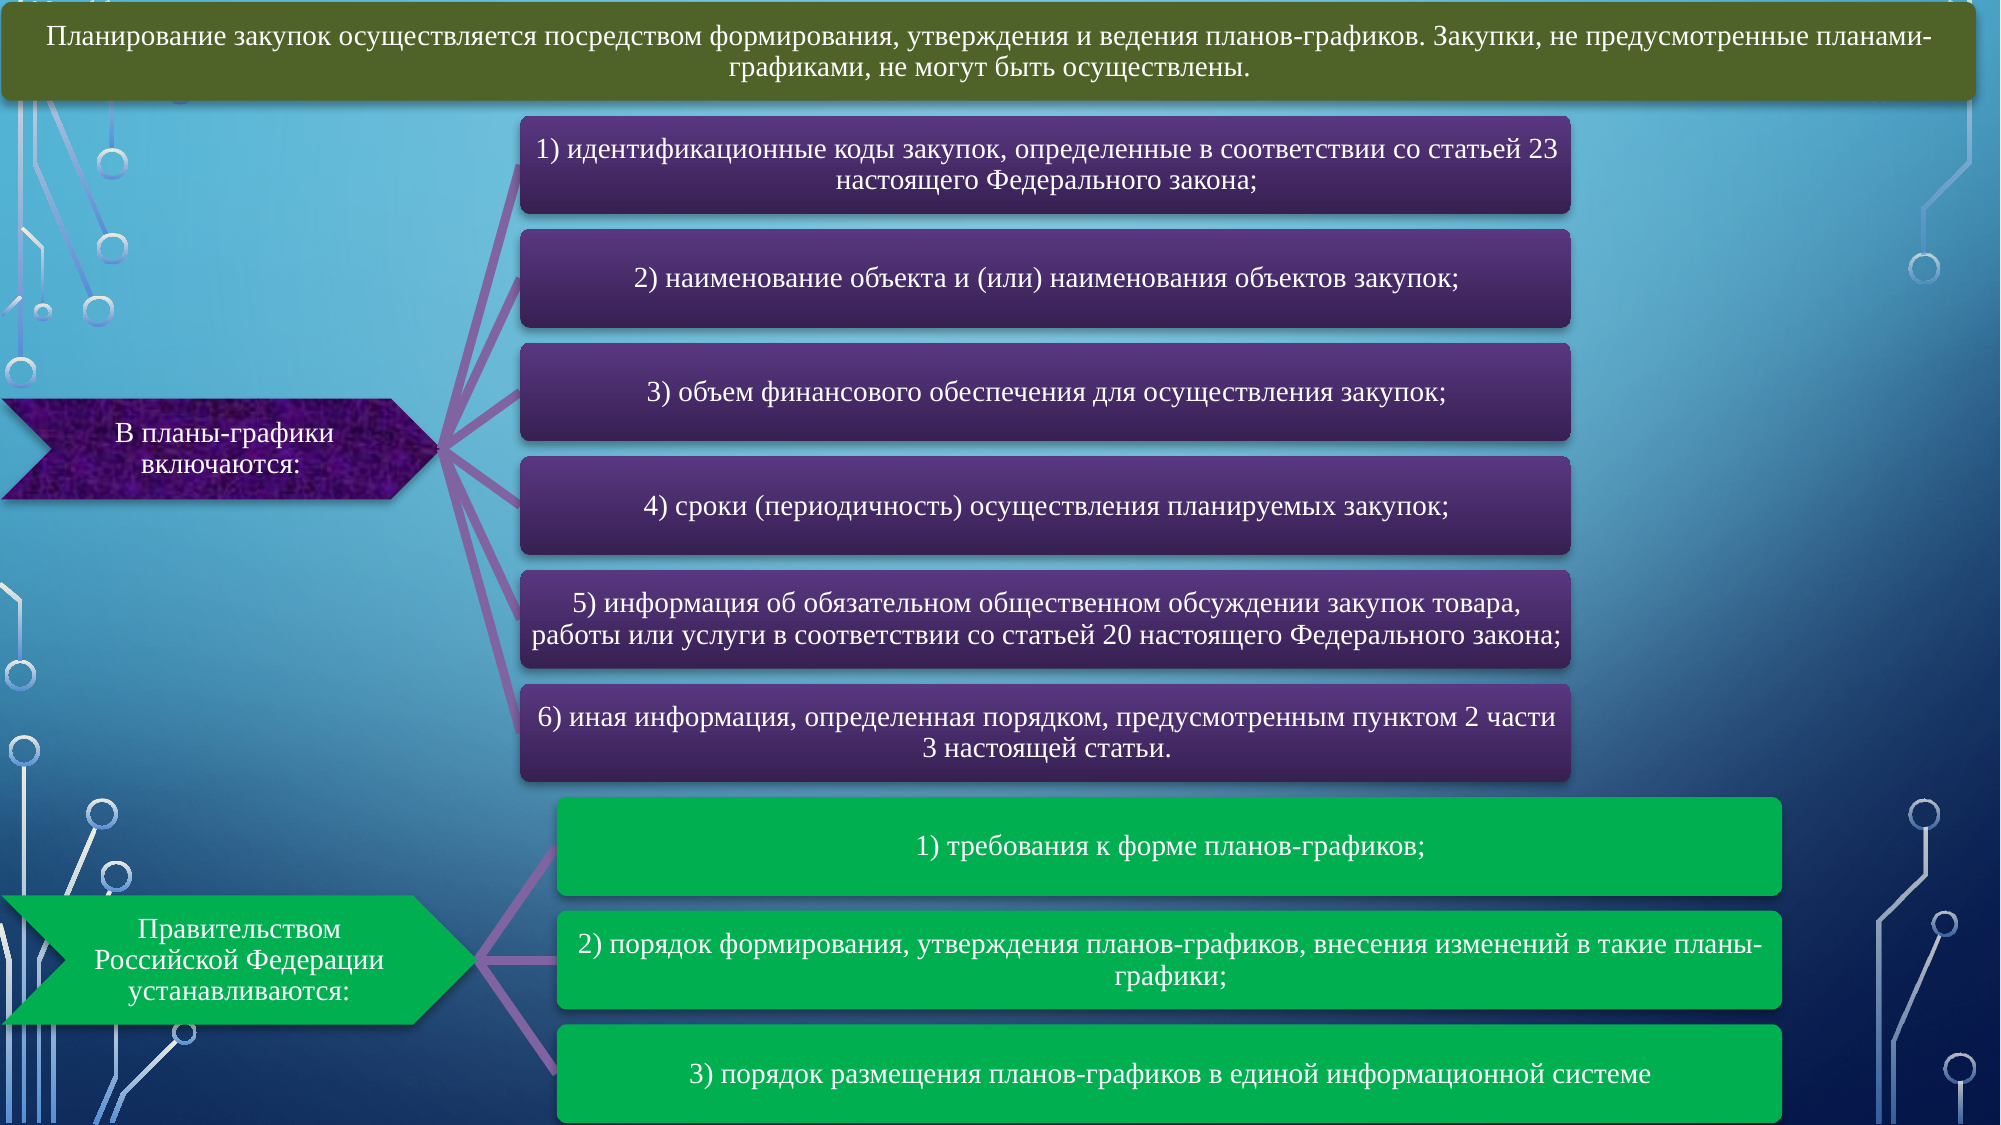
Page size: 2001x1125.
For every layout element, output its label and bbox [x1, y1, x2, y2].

text_box [0, 0, 1978, 1125]
